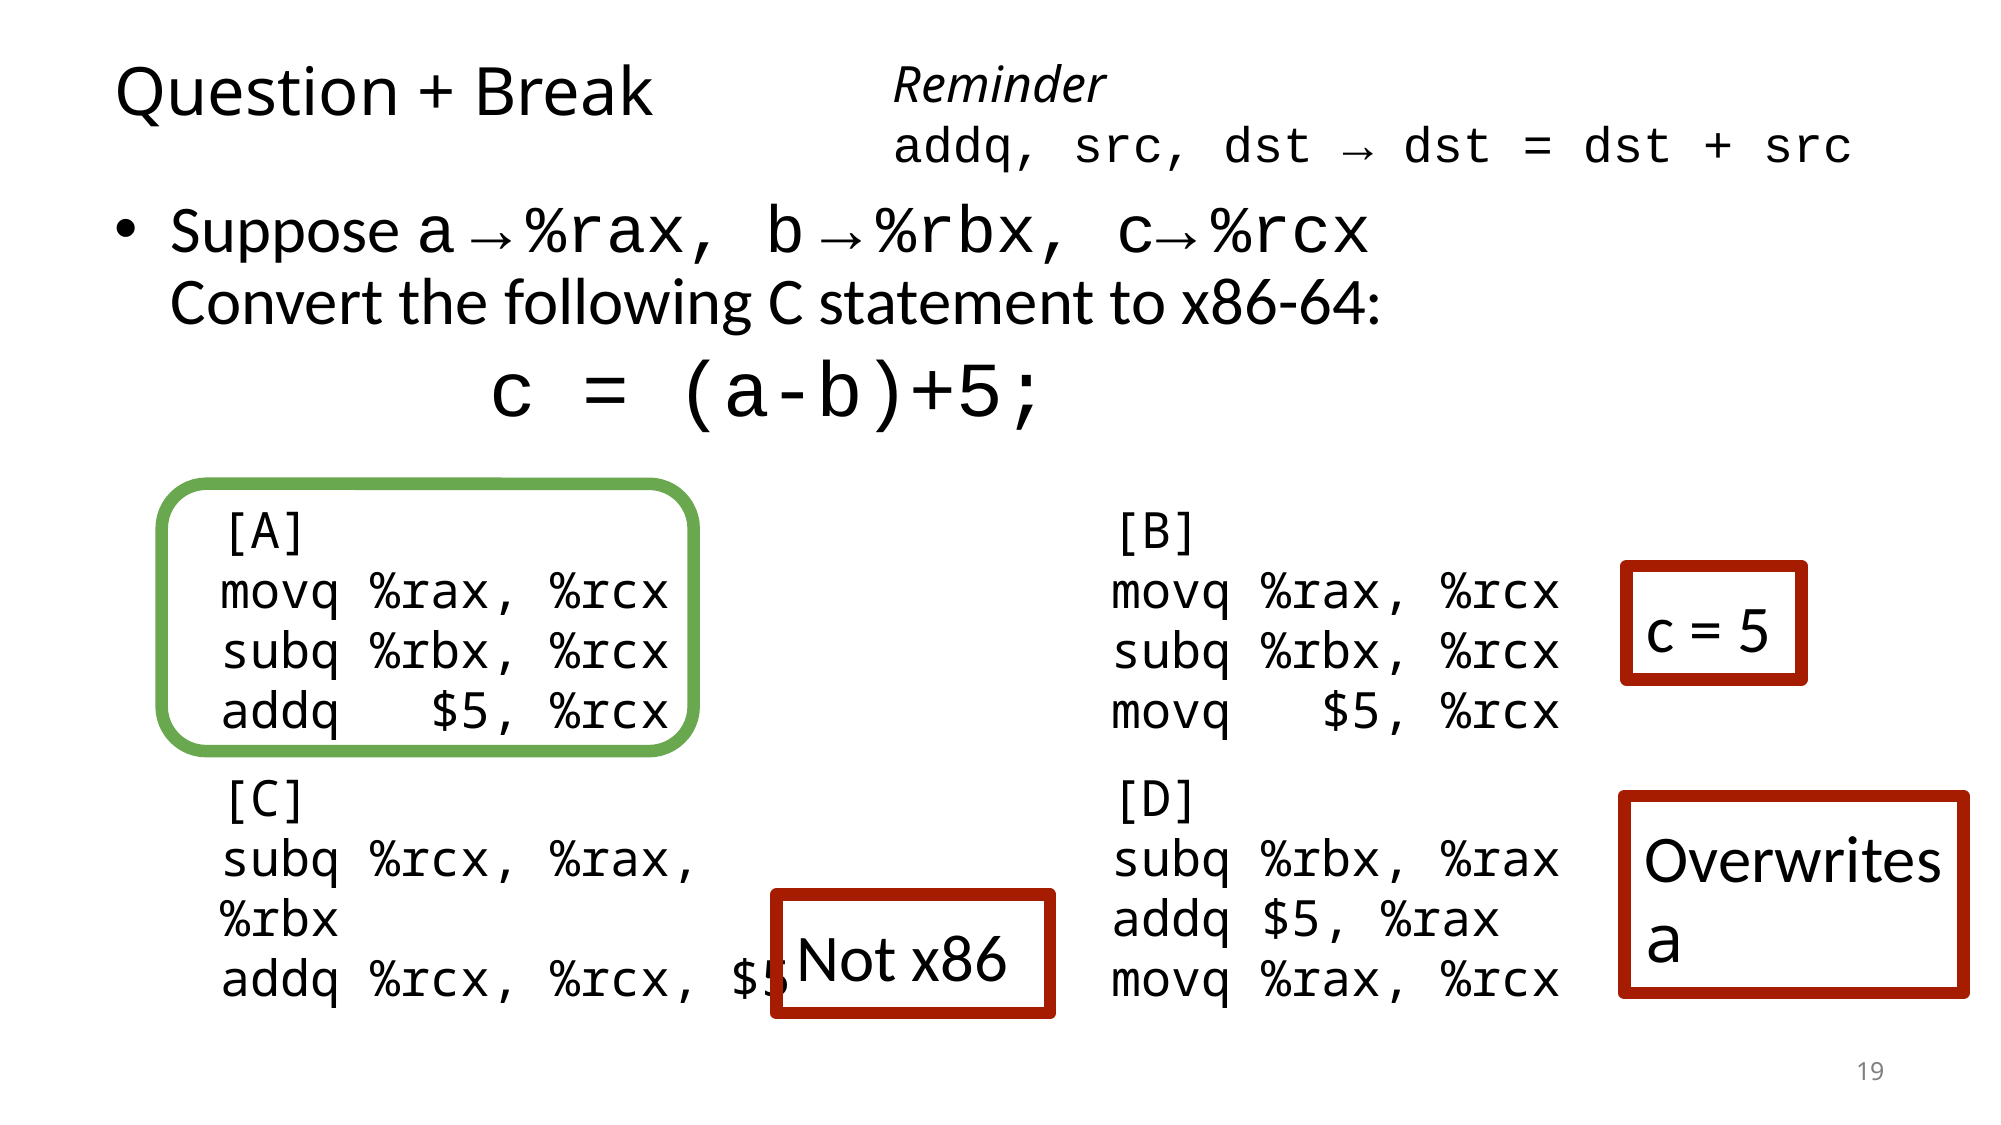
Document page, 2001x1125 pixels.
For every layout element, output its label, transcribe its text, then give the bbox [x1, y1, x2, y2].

text_box c = 5 [1626, 566, 1802, 680]
text_box Overwrites a [1624, 795, 1964, 994]
text_box Reminder addq, src, dst → dst = dst + src [878, 45, 1900, 180]
text_box [A] movq %rax, %rcx subq %rbx, %rcx addq $5, %rcx [653, 483, 777, 713]
text_box [D] subq %rbx, %rax addq $5, %rax movq %rax, %rcx [1096, 751, 1627, 980]
text_box [B] movq %rax, %rcx subq %rbx, %rcx movq $5, %rcx [1096, 483, 1627, 738]
text_box [C] subq %rcx, %rax, %rbx addq %rcx, %rcx, $5 [205, 751, 847, 980]
text_box [161, 483, 694, 752]
list Suppose a → %rax, b → %rbx, c→ %rcx Convert the following C statement to x86-64: c = (a-b)+5; [99, 187, 1900, 1013]
slide_number 19 [1749, 1042, 1900, 1103]
text_box Not x86 [776, 894, 1050, 1014]
title Question + Break [99, 37, 1900, 150]
